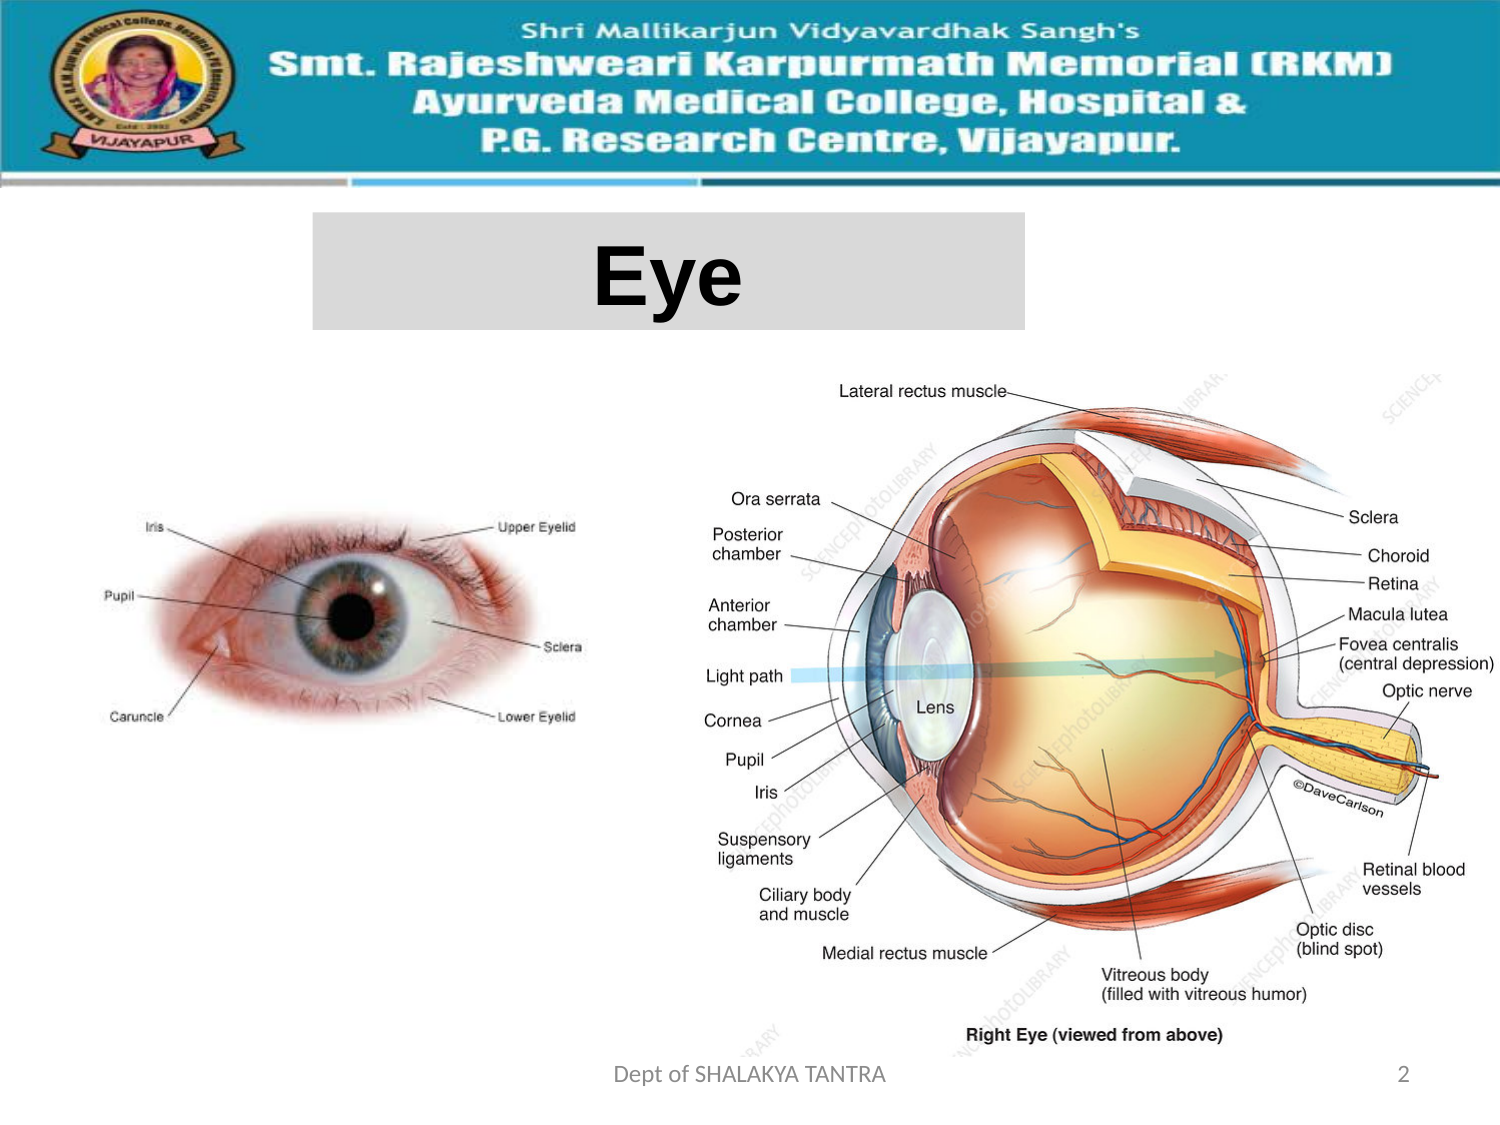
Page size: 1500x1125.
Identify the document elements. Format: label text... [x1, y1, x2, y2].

footer Dept of SHALAKYA TANTRA [512, 1042, 988, 1103]
slide_number 2 [1074, 1066, 1425, 1103]
picture [0, 0, 1500, 188]
picture [699, 374, 1500, 1058]
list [87, 499, 599, 741]
title Eye [312, 212, 1025, 330]
